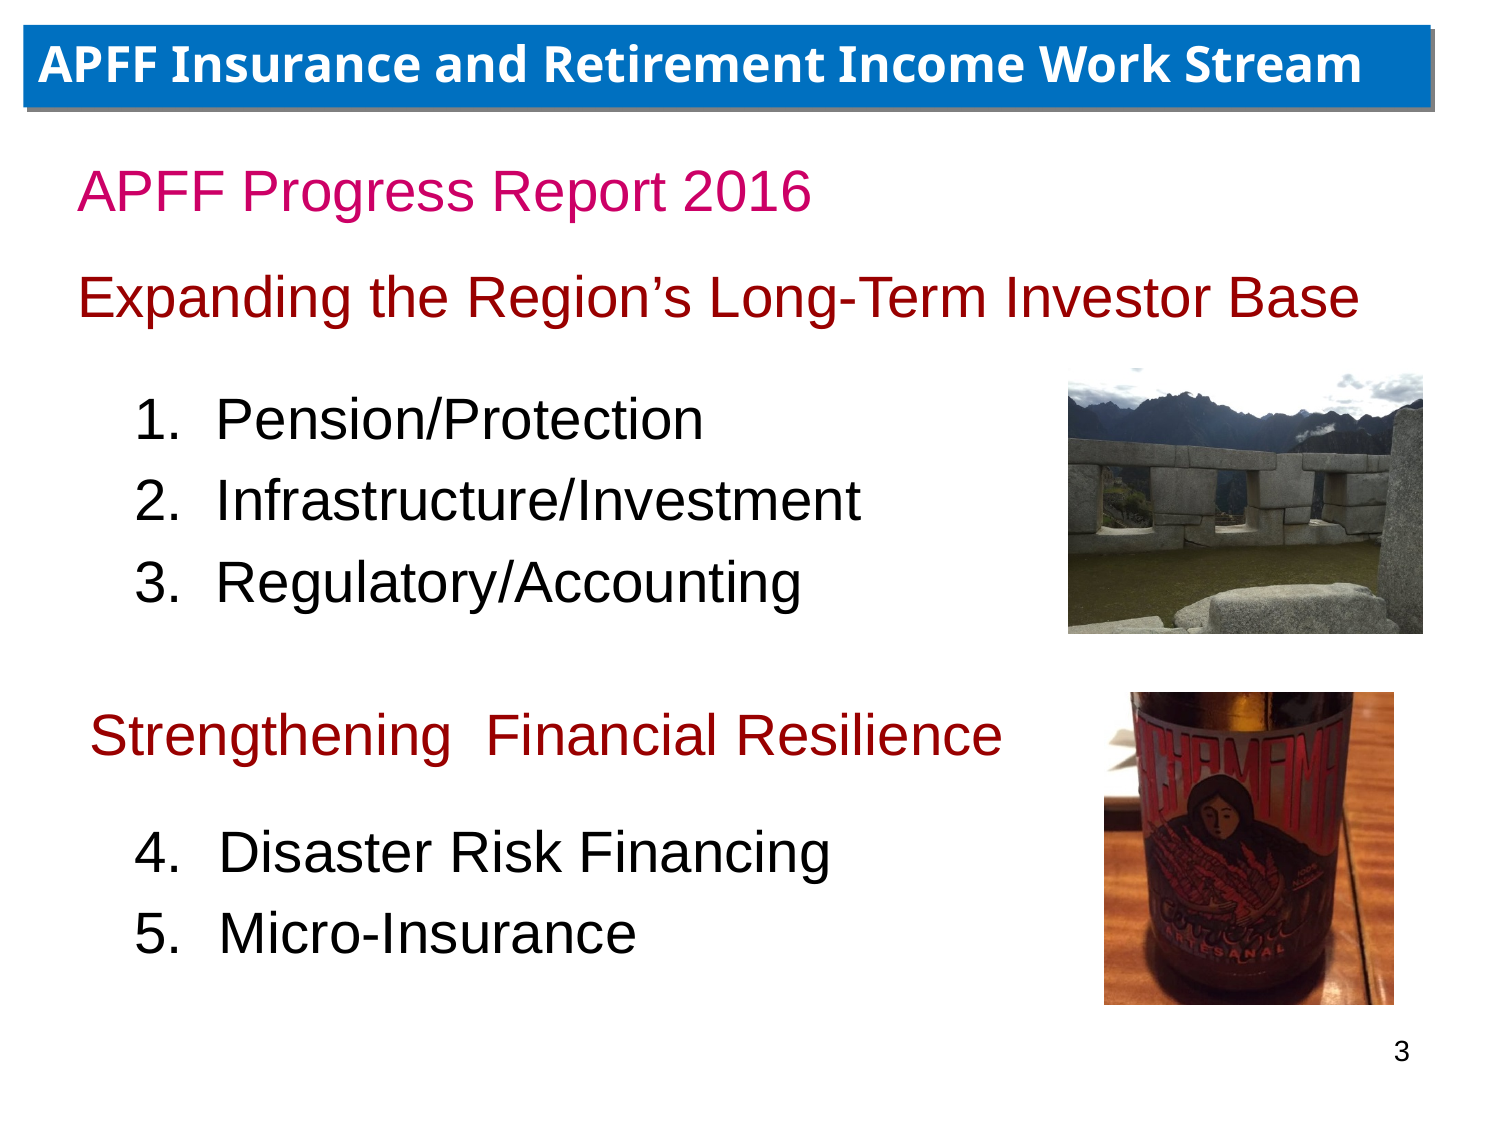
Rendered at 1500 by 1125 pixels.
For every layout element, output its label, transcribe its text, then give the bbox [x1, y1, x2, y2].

picture [1068, 367, 1423, 634]
picture [1104, 692, 1394, 1006]
text_box Disaster Risk Financing Micro-Insurance [119, 806, 1383, 1024]
text_box Expanding the Region’s Long-Term Investor Base [62, 252, 1400, 337]
text_box APFF Insurance and Retirement Income Work Stream [23, 24, 1431, 108]
text_box Strengthening Financial Resilience [74, 689, 1413, 774]
text_box APFF Progress Report 2016 [62, 145, 1471, 231]
slide_number 2 [1074, 1024, 1425, 1103]
text_box Pension/Protection Infrastructure/Investment Regulatory/Accounting [119, 373, 1383, 661]
